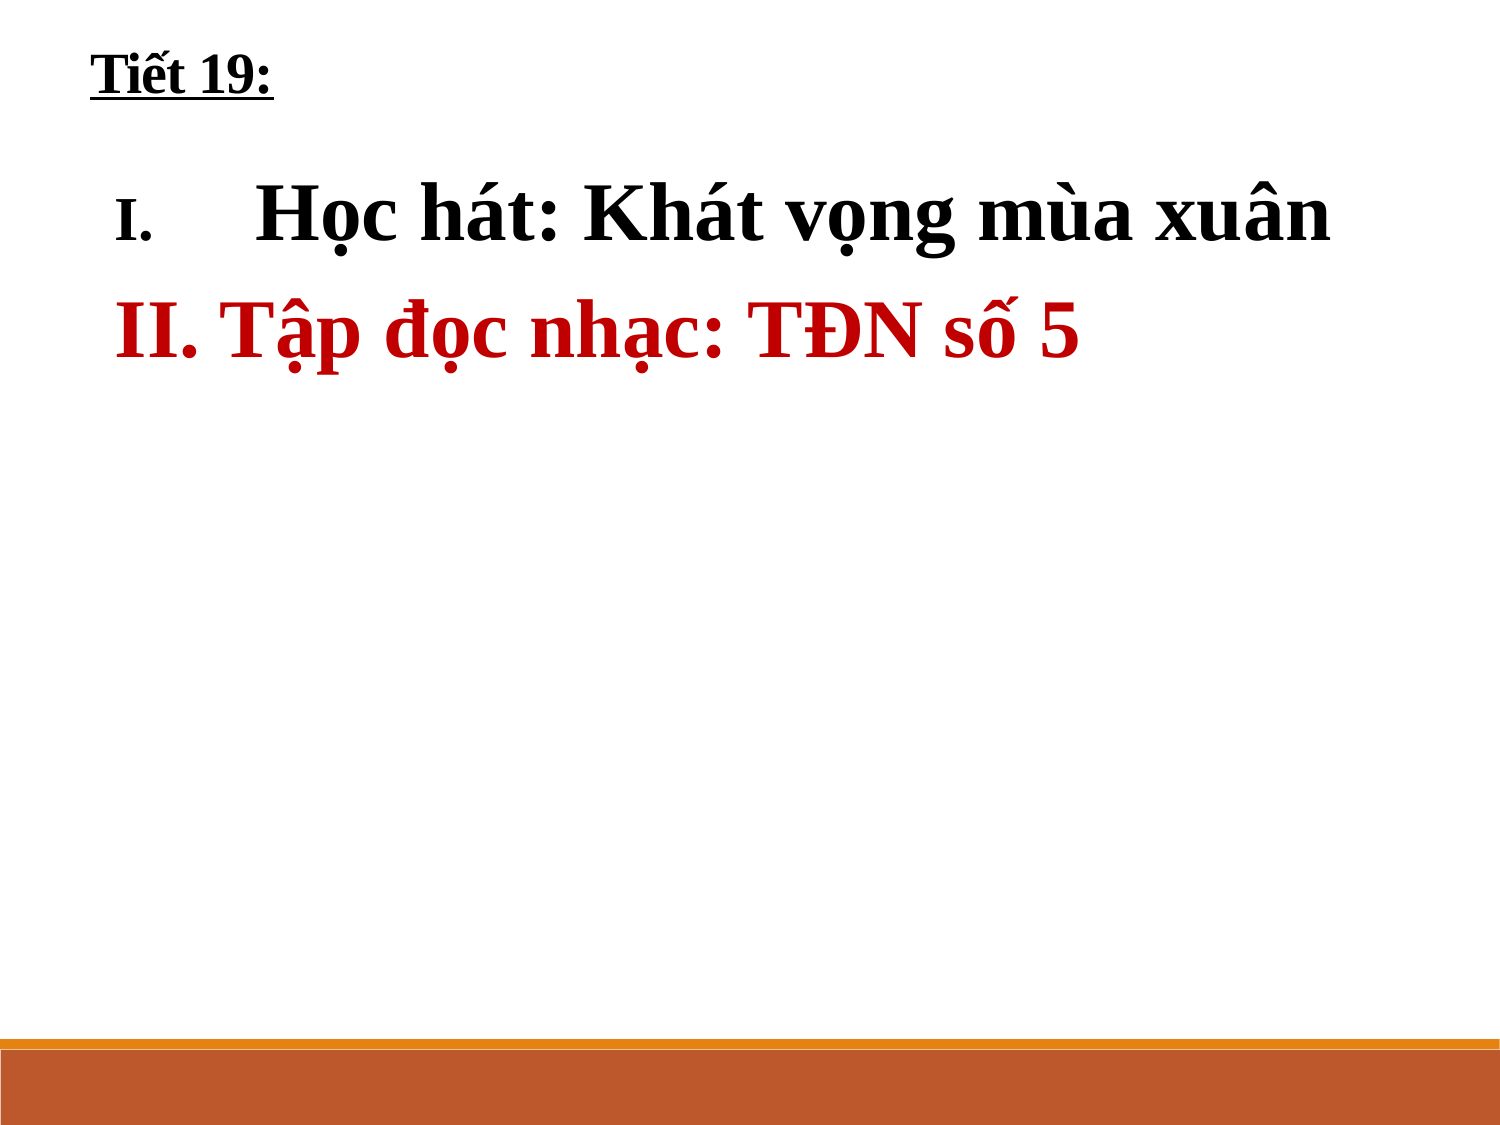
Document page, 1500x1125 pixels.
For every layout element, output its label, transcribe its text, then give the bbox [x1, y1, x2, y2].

title Tiết 19: [75, 1, 375, 150]
text_box Học hát: Khát vọng mùa xuân II. Tập đọc nhạc: TĐN số 5 [99, 149, 1475, 450]
